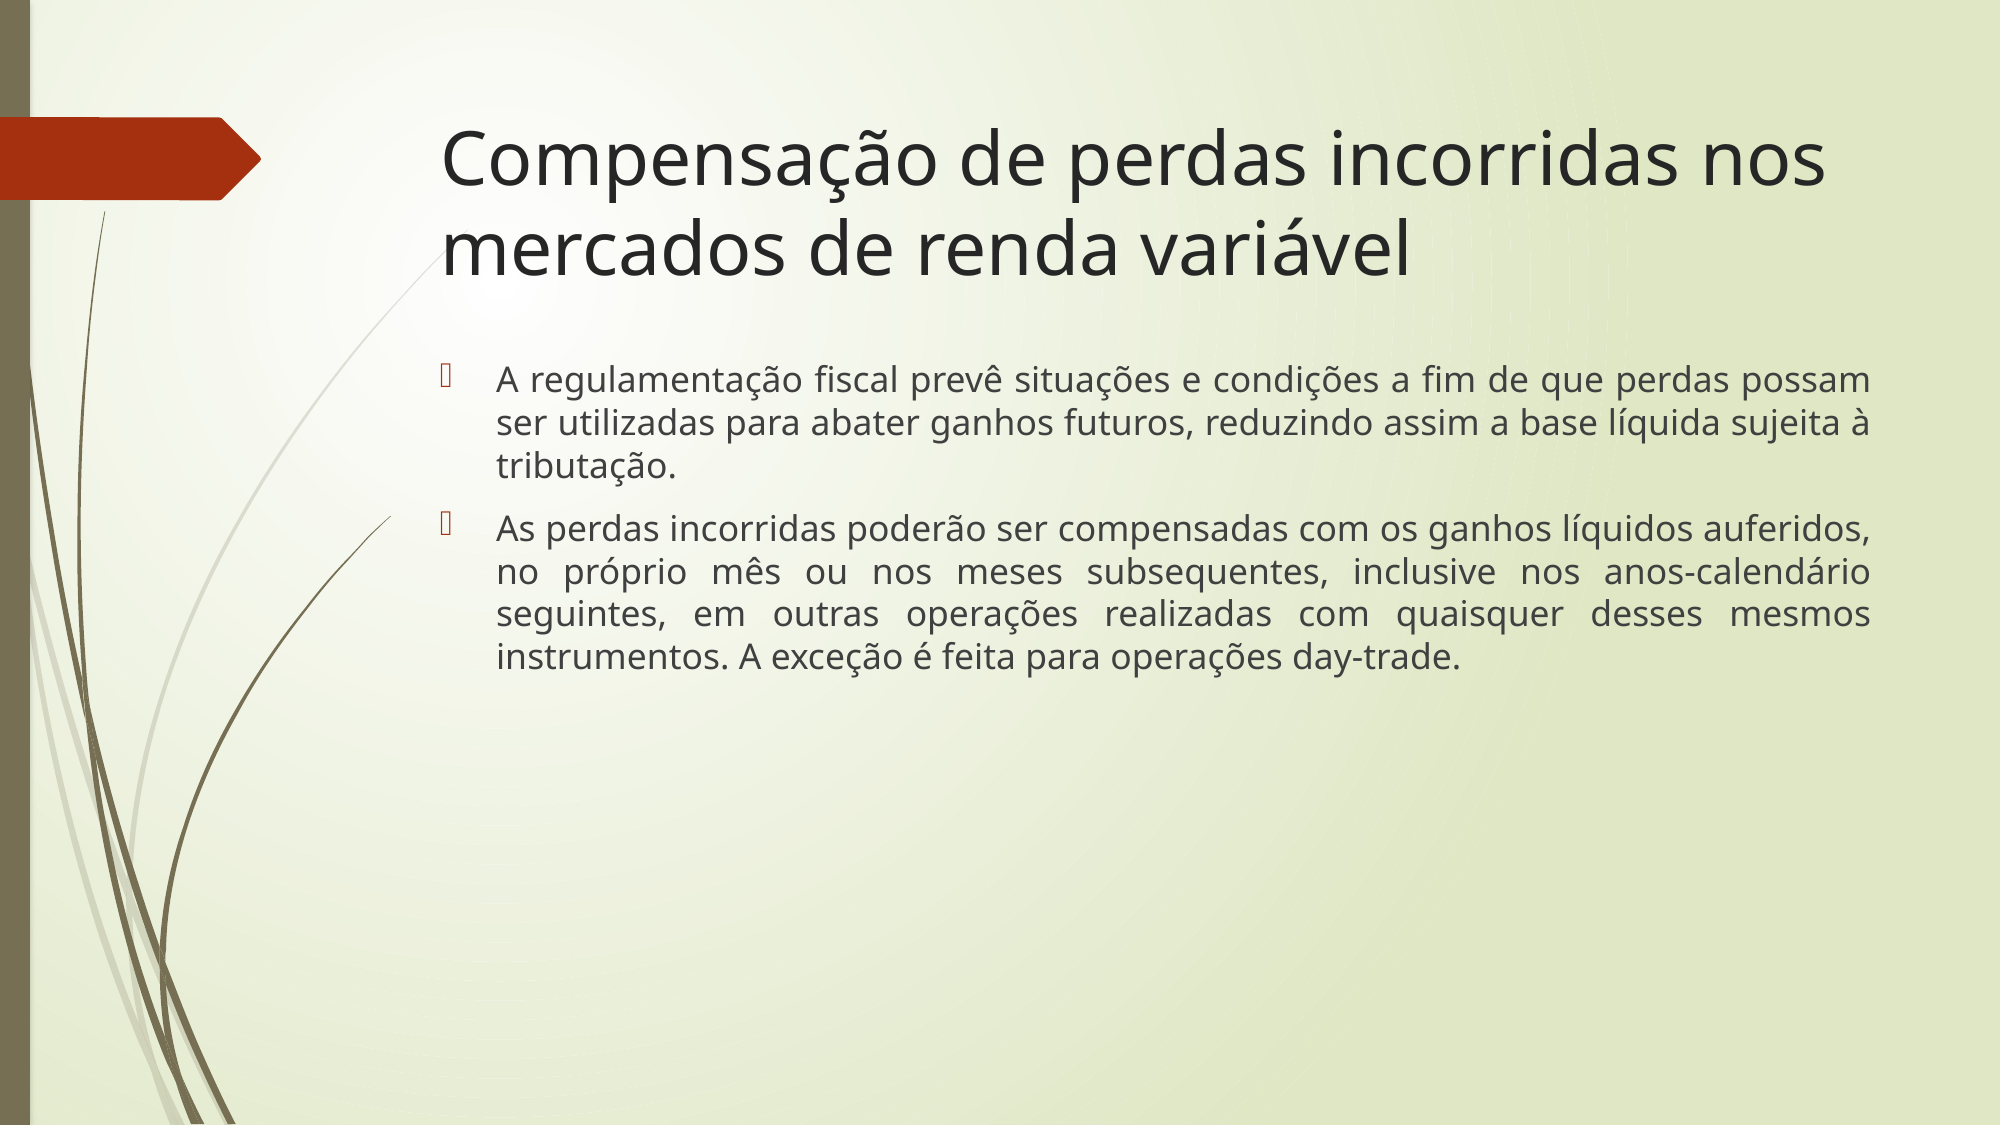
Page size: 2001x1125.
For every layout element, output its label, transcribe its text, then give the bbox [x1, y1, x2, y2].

list A regulamentação fiscal prevê situações e condições a fim de que perdas possam ser utilizadas para abater ganhos futuros, reduzindo assim a base líquida sujeita à tributação. As perdas incorridas poderão ser compensadas com os ganhos líquidos auferidos, no próprio mês ou nos meses subsequentes, inclusive nos anos-calendário seguintes, em outras operações realizadas com quaisquer desses mesmos instrumentos. A exceção é feita para operações day-trade. [424, 350, 1888, 970]
title Compensação de perdas incorridas nos mercados de renda variável [425, 102, 1888, 313]
